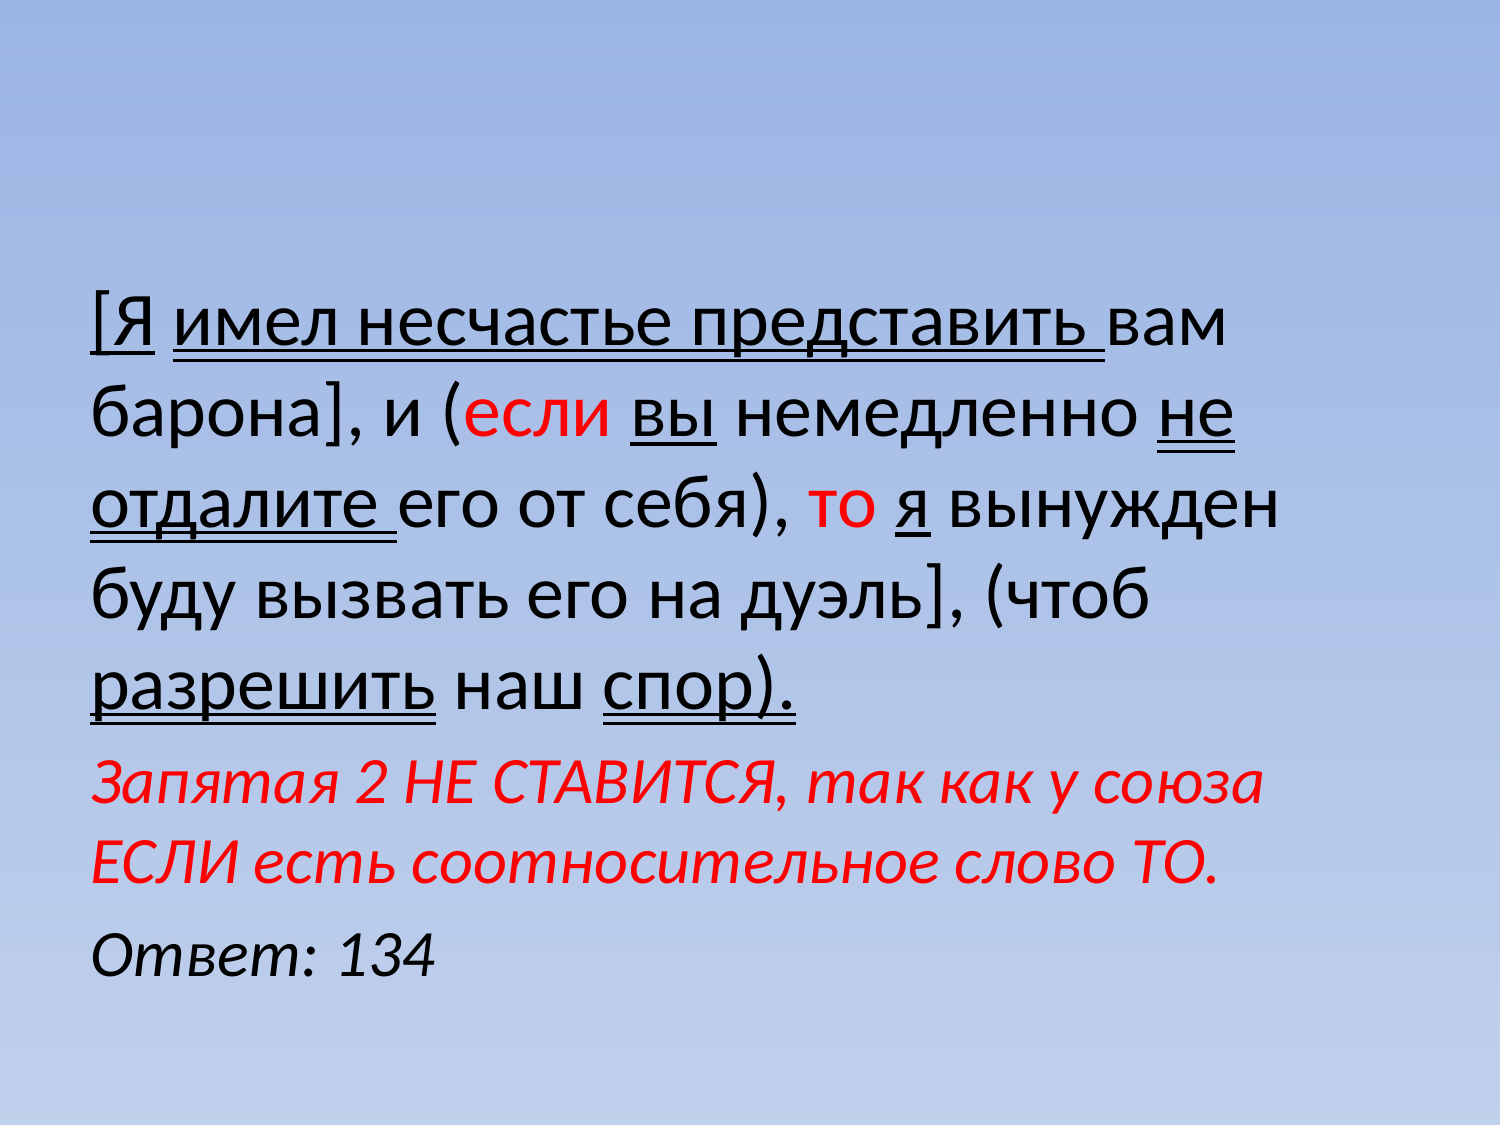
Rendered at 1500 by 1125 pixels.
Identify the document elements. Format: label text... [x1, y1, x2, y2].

list [Я имел несчастье представить вам барона], и (если вы немедленно не отдалите его от себя), то я вынужден буду вызвать его на дуэль], (чтоб разрешить наш спор). Запятая 2 НЕ СТАВИТСЯ, так как у союза ЕСЛИ есть соотносительное слово ТО. Ответ: 134 [74, 262, 1426, 1006]
